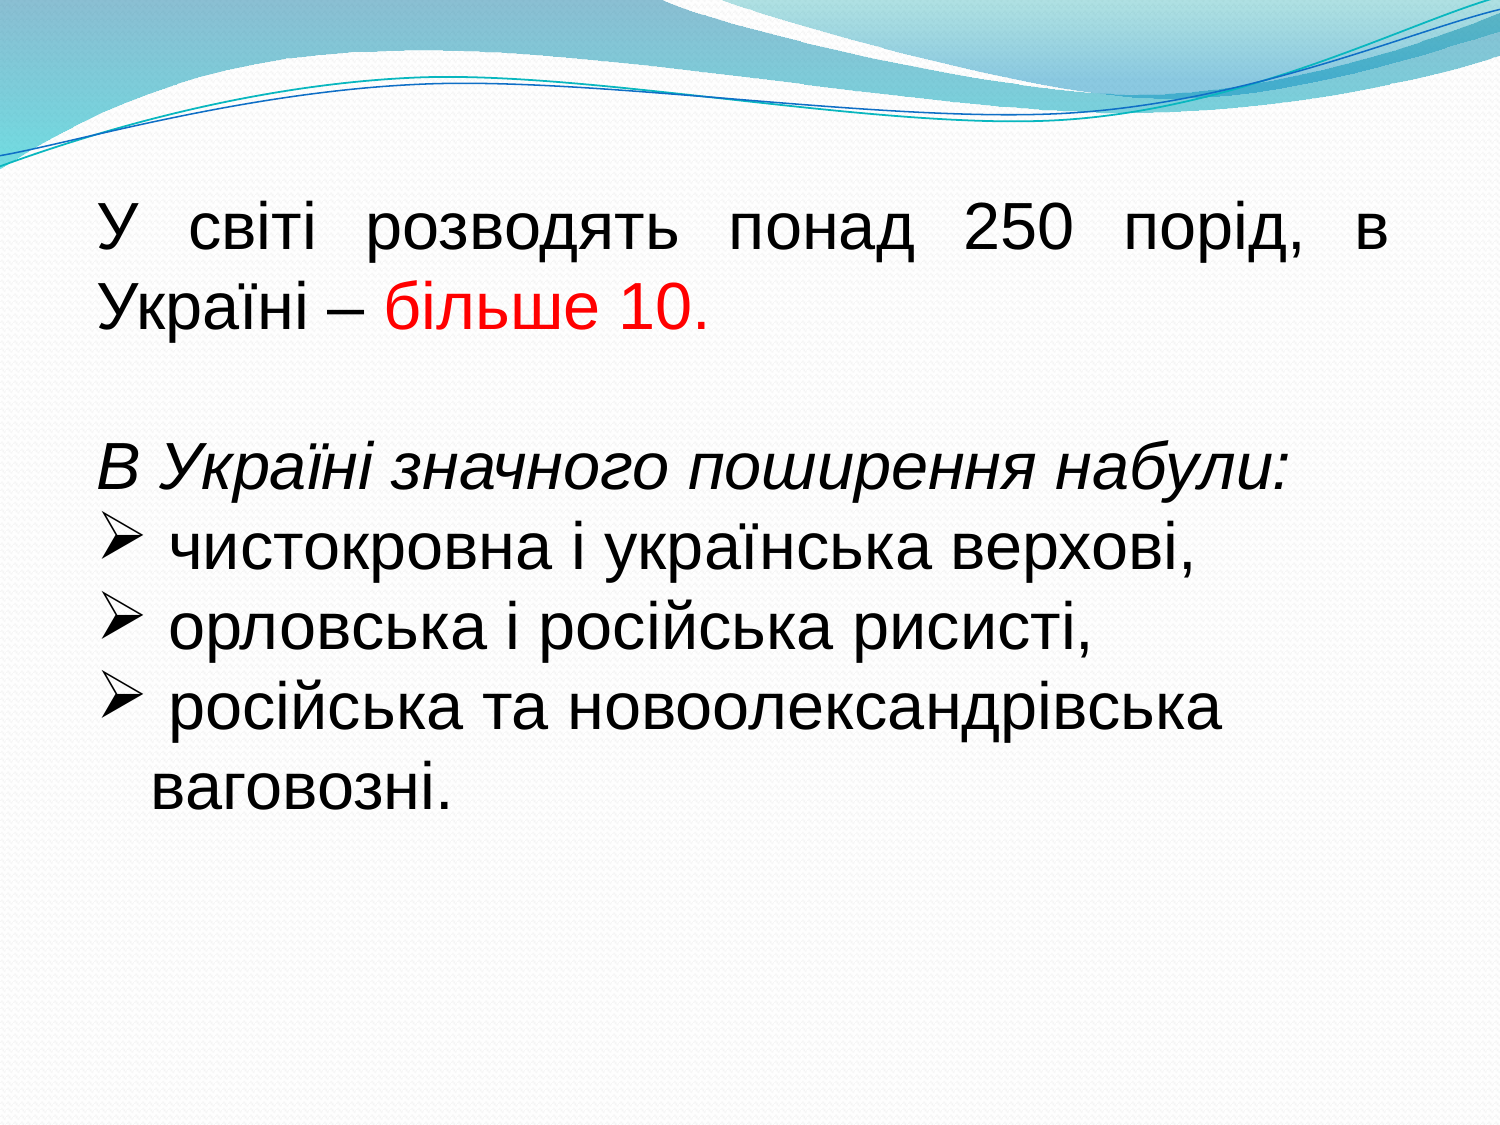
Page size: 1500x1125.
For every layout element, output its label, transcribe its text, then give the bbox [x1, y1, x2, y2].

text_box У світі розводять понад 250 порід, в Україні – більше 10. В Україні значного поширення набули: чистокровна і українська верхові, орловська і російська рисисті, російська та новоолександрівська ваговозні. [81, 175, 1407, 911]
